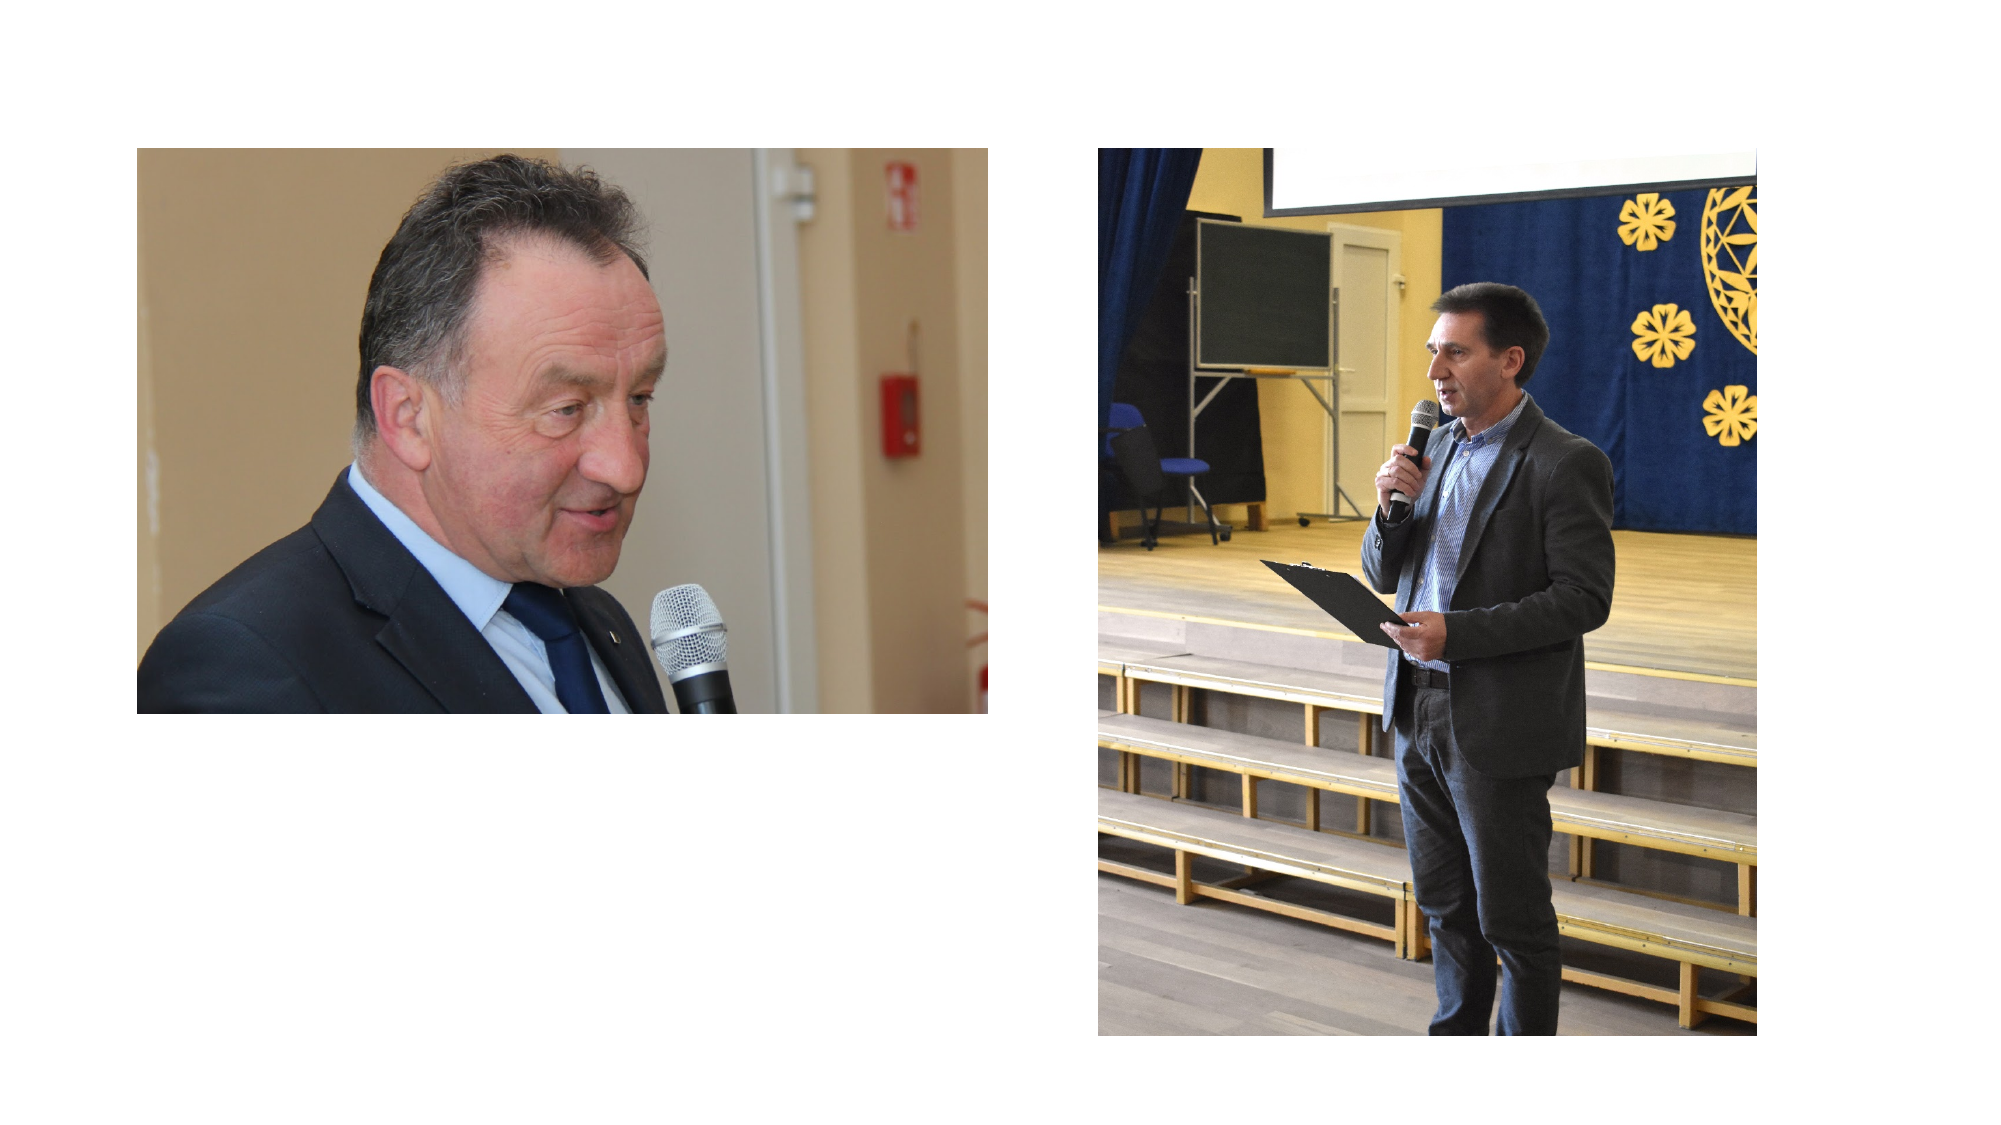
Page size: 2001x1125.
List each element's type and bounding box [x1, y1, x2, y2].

list [1098, 148, 1757, 1036]
list [137, 148, 988, 715]
